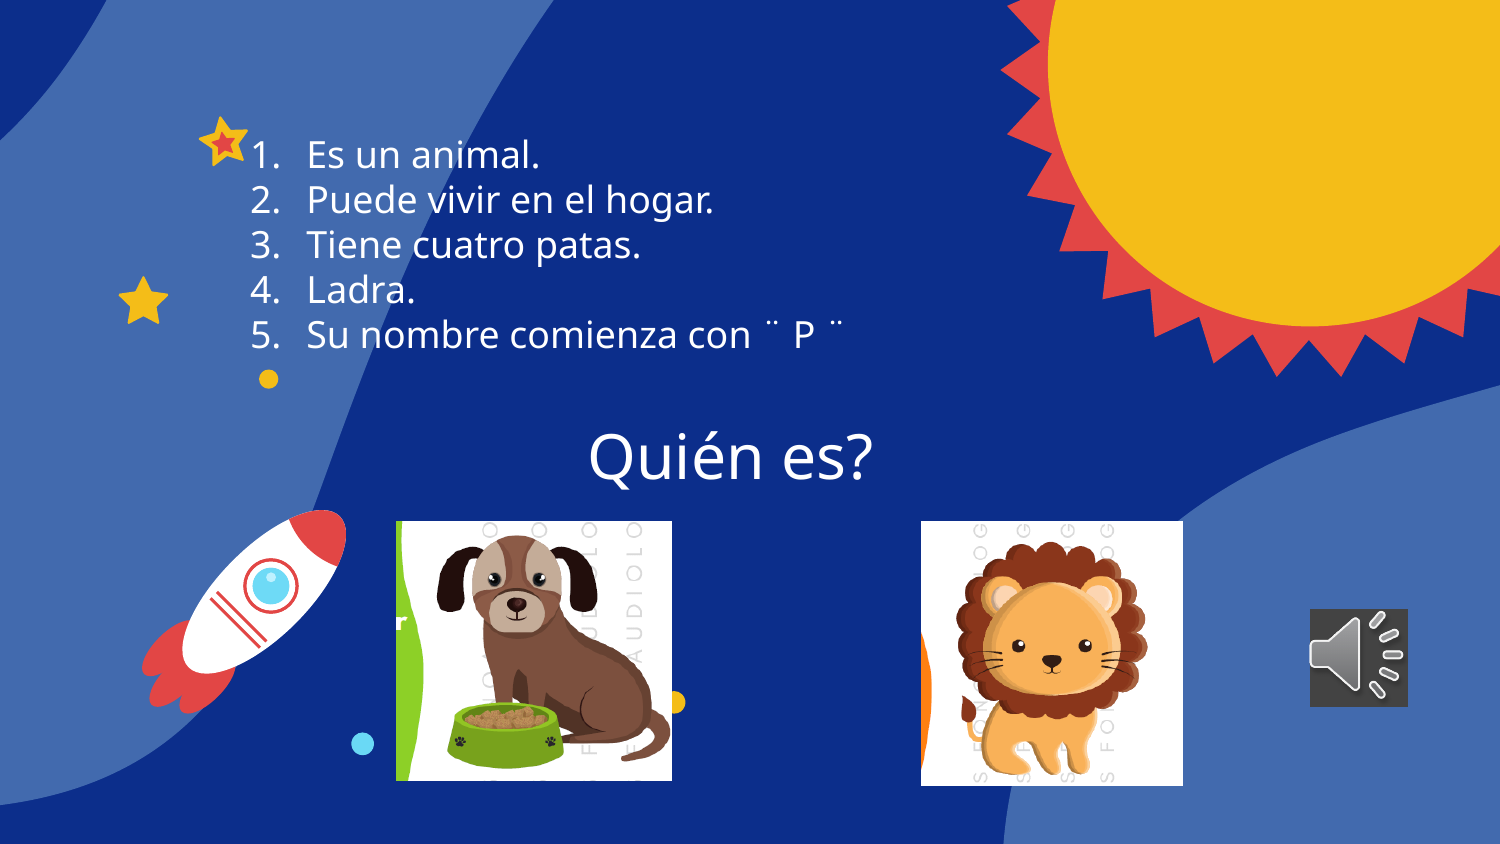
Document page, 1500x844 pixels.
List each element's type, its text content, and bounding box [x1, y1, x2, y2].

subtitle Es un animal. Puede vivir en el hogar. Tiene cuatro patas. Ladra. Su nombre comienza con ¨ P ¨ [235, 116, 1048, 410]
text_box [118, 276, 169, 324]
picture [1308, 607, 1410, 708]
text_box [138, 509, 358, 714]
title Quién es? [413, 410, 1048, 507]
text_box [677, 691, 686, 714]
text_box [197, 116, 249, 167]
text_box [259, 369, 279, 389]
text_box [351, 732, 374, 756]
picture [395, 521, 672, 781]
picture [920, 521, 1184, 786]
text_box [1000, 0, 1500, 378]
